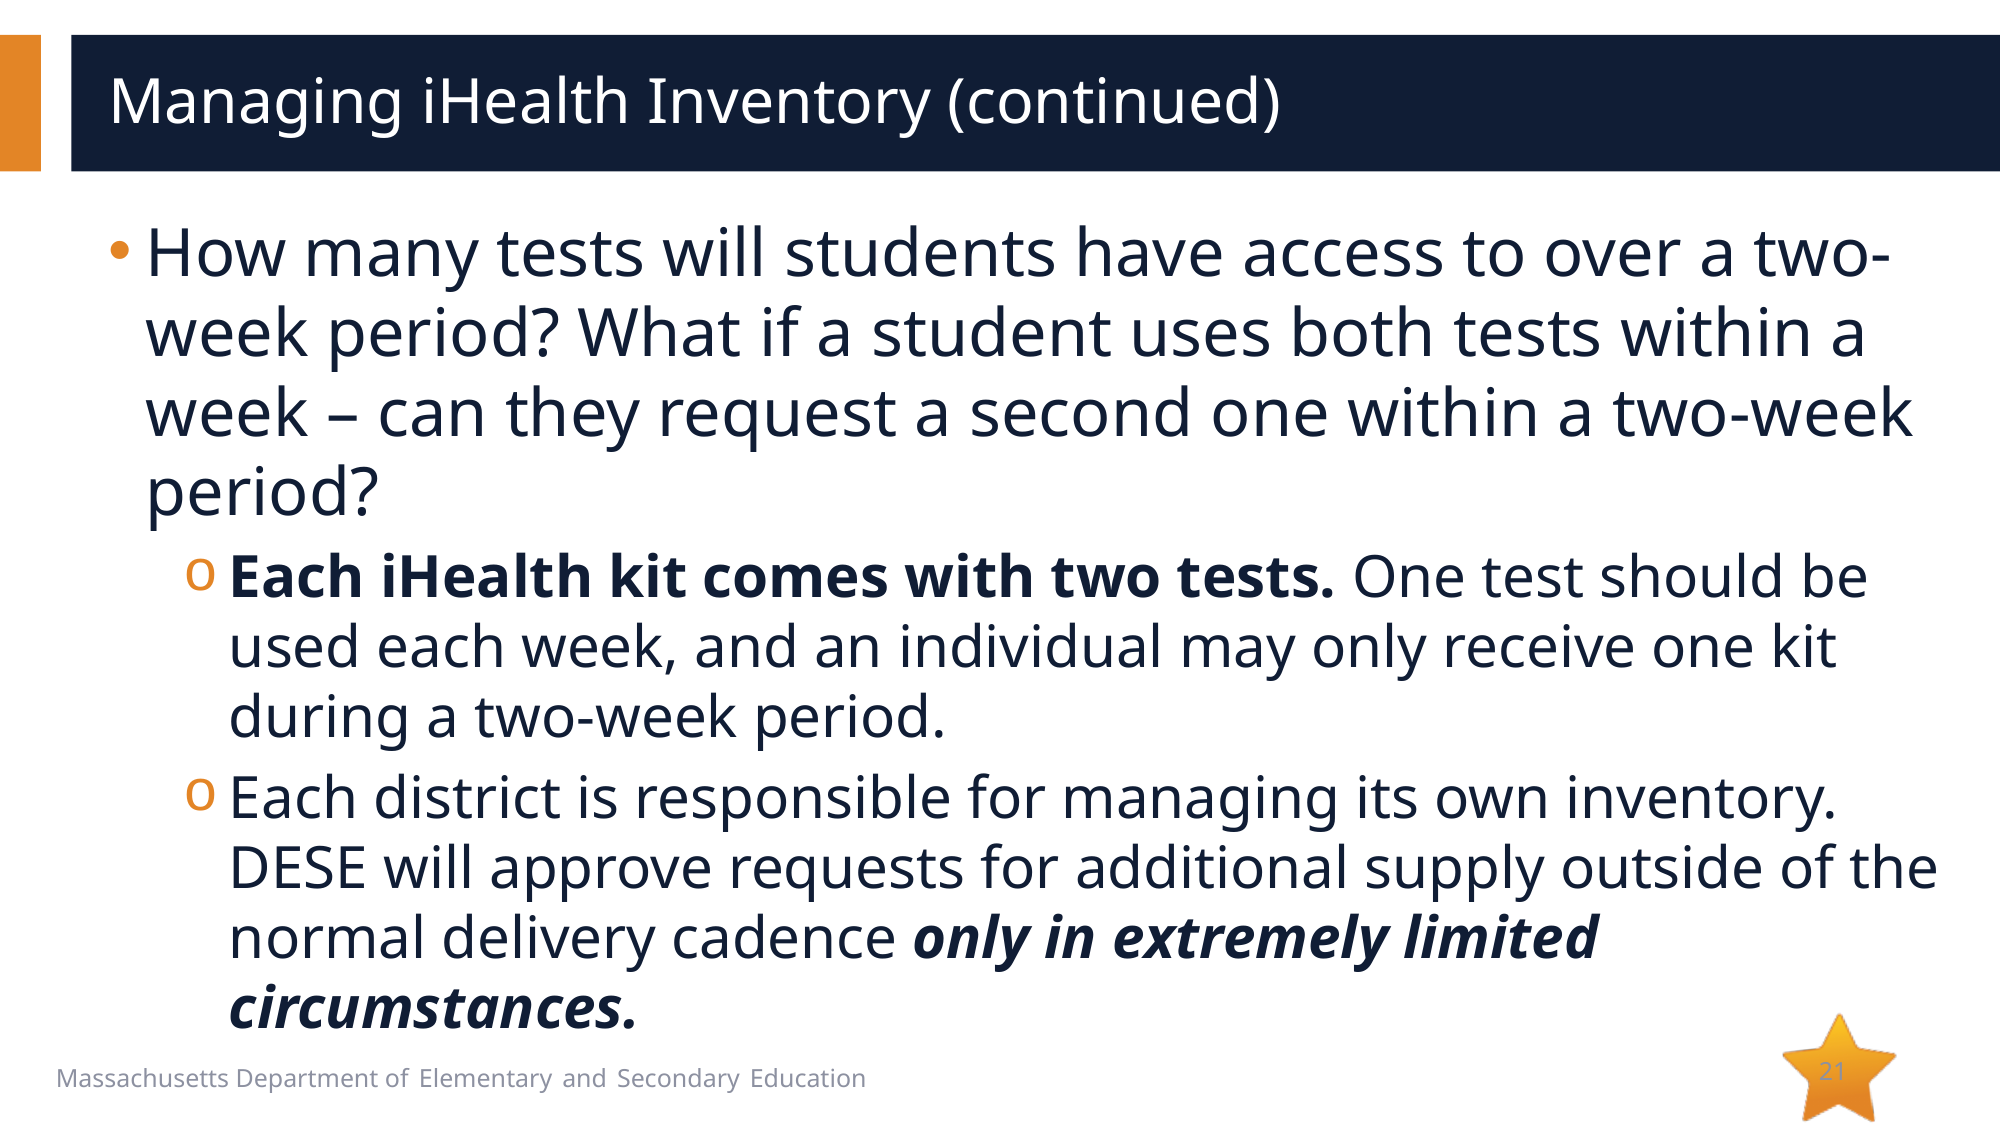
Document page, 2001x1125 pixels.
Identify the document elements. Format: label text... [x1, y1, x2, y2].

title Managing iHealth Inventory (continued) [93, 47, 1959, 159]
picture [1775, 1031, 1909, 1125]
slide_number 21 [1412, 1042, 1863, 1103]
list How many tests will students have access to over a two-week period? What if a student uses both tests within a week – can they request a second one within a two-week period? Each iHealth kit comes with two tests. One test should be used each week, and an individual may only receive one kit during a two-week period. Each district is responsible for managing its own inventory. DESE will approve requests for additional supply outside of the normal delivery cadence only in extremely limited circumstances. [93, 201, 1959, 1031]
